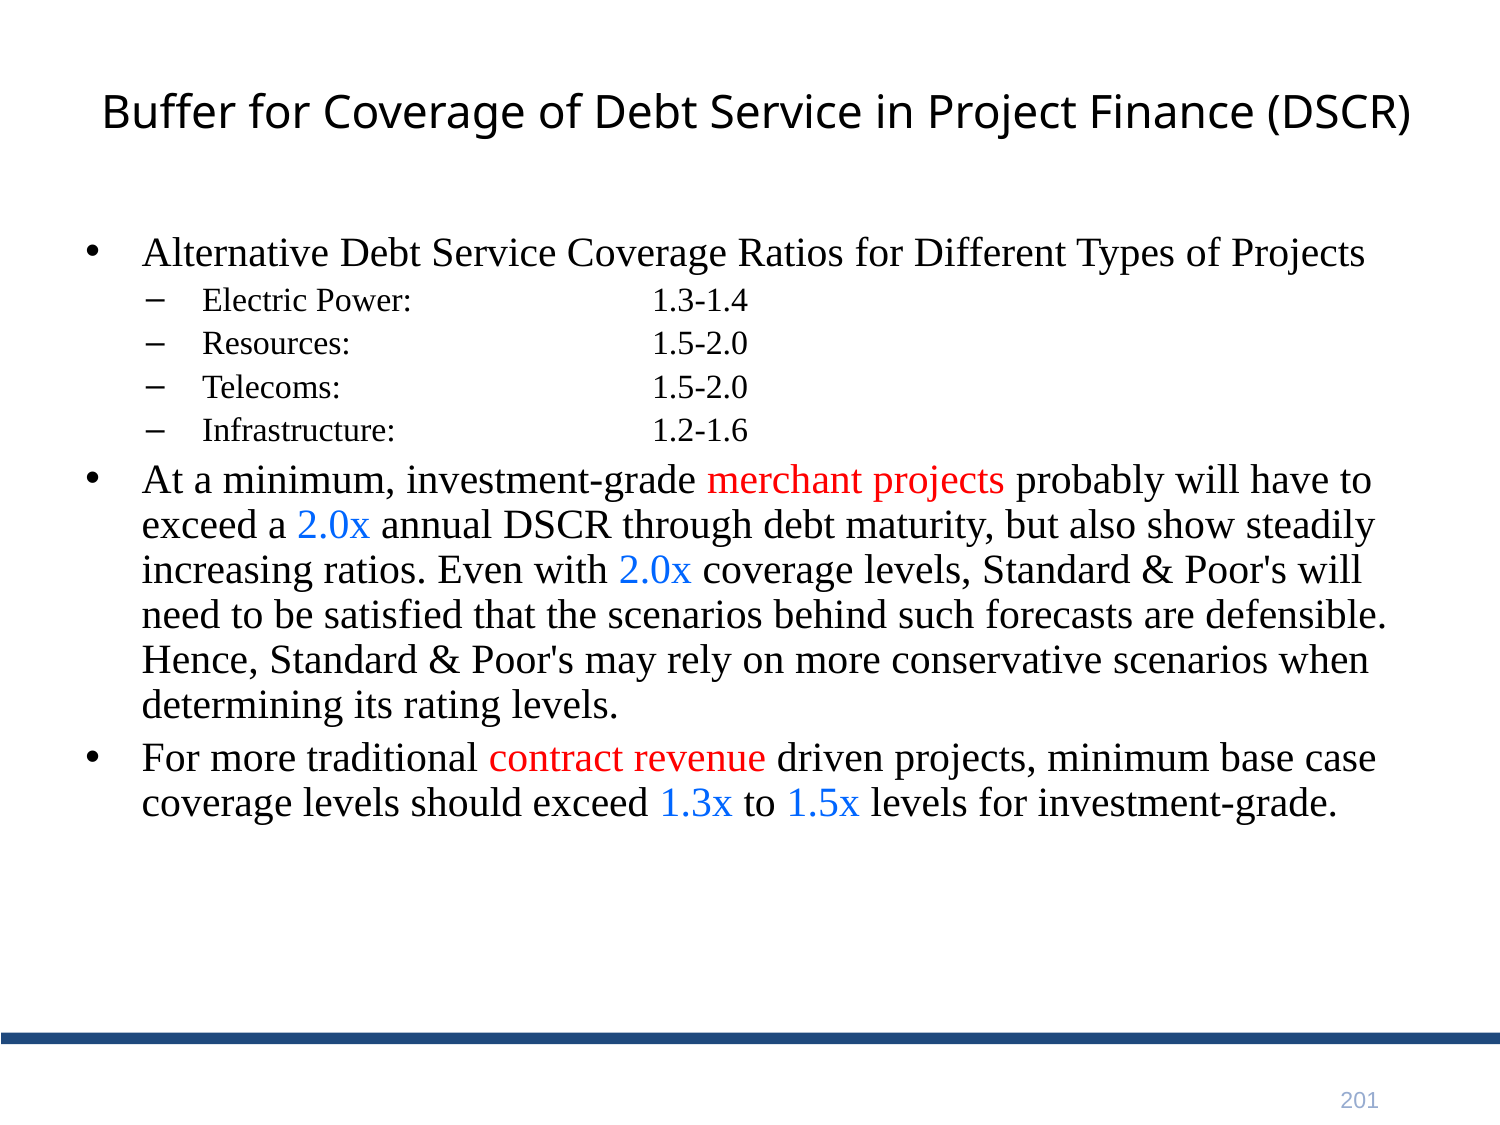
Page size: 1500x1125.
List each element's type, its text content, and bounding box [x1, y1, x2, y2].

slide_number 201 [1290, 1081, 1430, 1117]
list Alternative Debt Service Coverage Ratios for Different Types of Projects Electric Power: 1.3-1.4 Resources: 1.5-2.0 Telecoms: 1.5-2.0 Infrastructure: 1.2-1.6 At a minimum, investment-grade merchant projects probably will have to exceed a 2.0x annual DSCR through debt maturity, but also show steadily increasing ratios. Even with 2.0x coverage levels, Standard & Poor's will need to be satisfied that the scenarios behind such forecasts are defensible. Hence, Standard & Poor's may rely on more conservative scenarios when determining its rating levels. For more traditional contract revenue driven projects, minimum base case coverage levels should exceed 1.3x to 1.5x levels for investment-grade. [70, 222, 1430, 1032]
title Buffer for Coverage of Debt Service in Project Finance (DSCR) [70, 56, 1430, 164]
